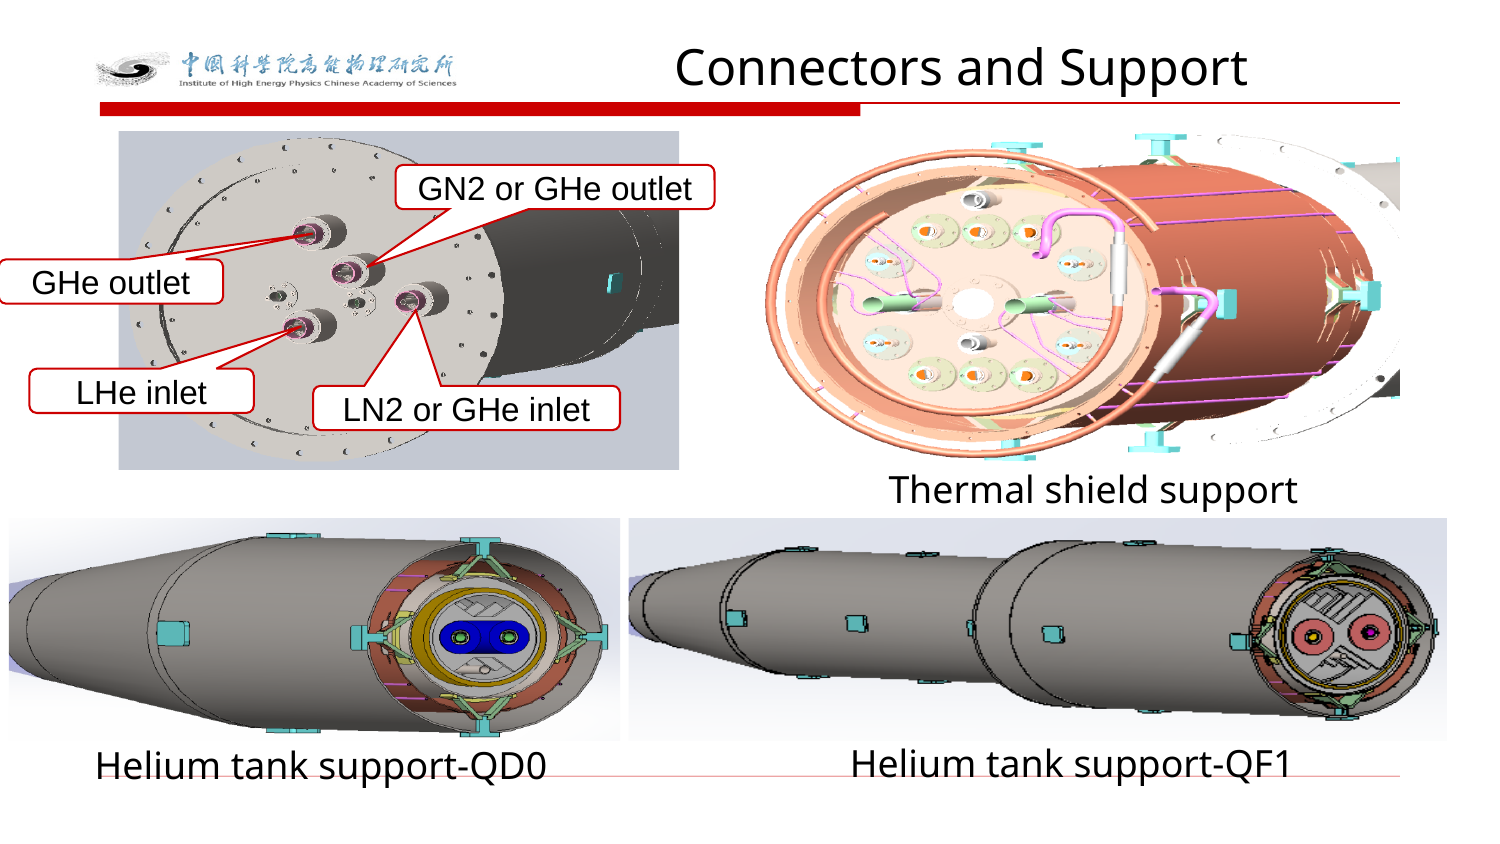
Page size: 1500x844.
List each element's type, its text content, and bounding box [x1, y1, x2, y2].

text_box Helium tank support-QD0 [79, 741, 563, 795]
picture [749, 129, 1400, 467]
text_box Connectors and Support [466, 36, 1457, 94]
text_box LHe inlet [28, 367, 118, 415]
text_box GHe outlet [0, 258, 118, 305]
picture [118, 131, 680, 470]
text_box Thermal shield support [873, 467, 1314, 518]
picture [628, 518, 1447, 741]
text_box GN2 or GHe outlet [680, 163, 716, 211]
picture [8, 518, 621, 741]
picture [87, 37, 461, 97]
text_box Helium tank support-QF1 [834, 741, 1310, 792]
